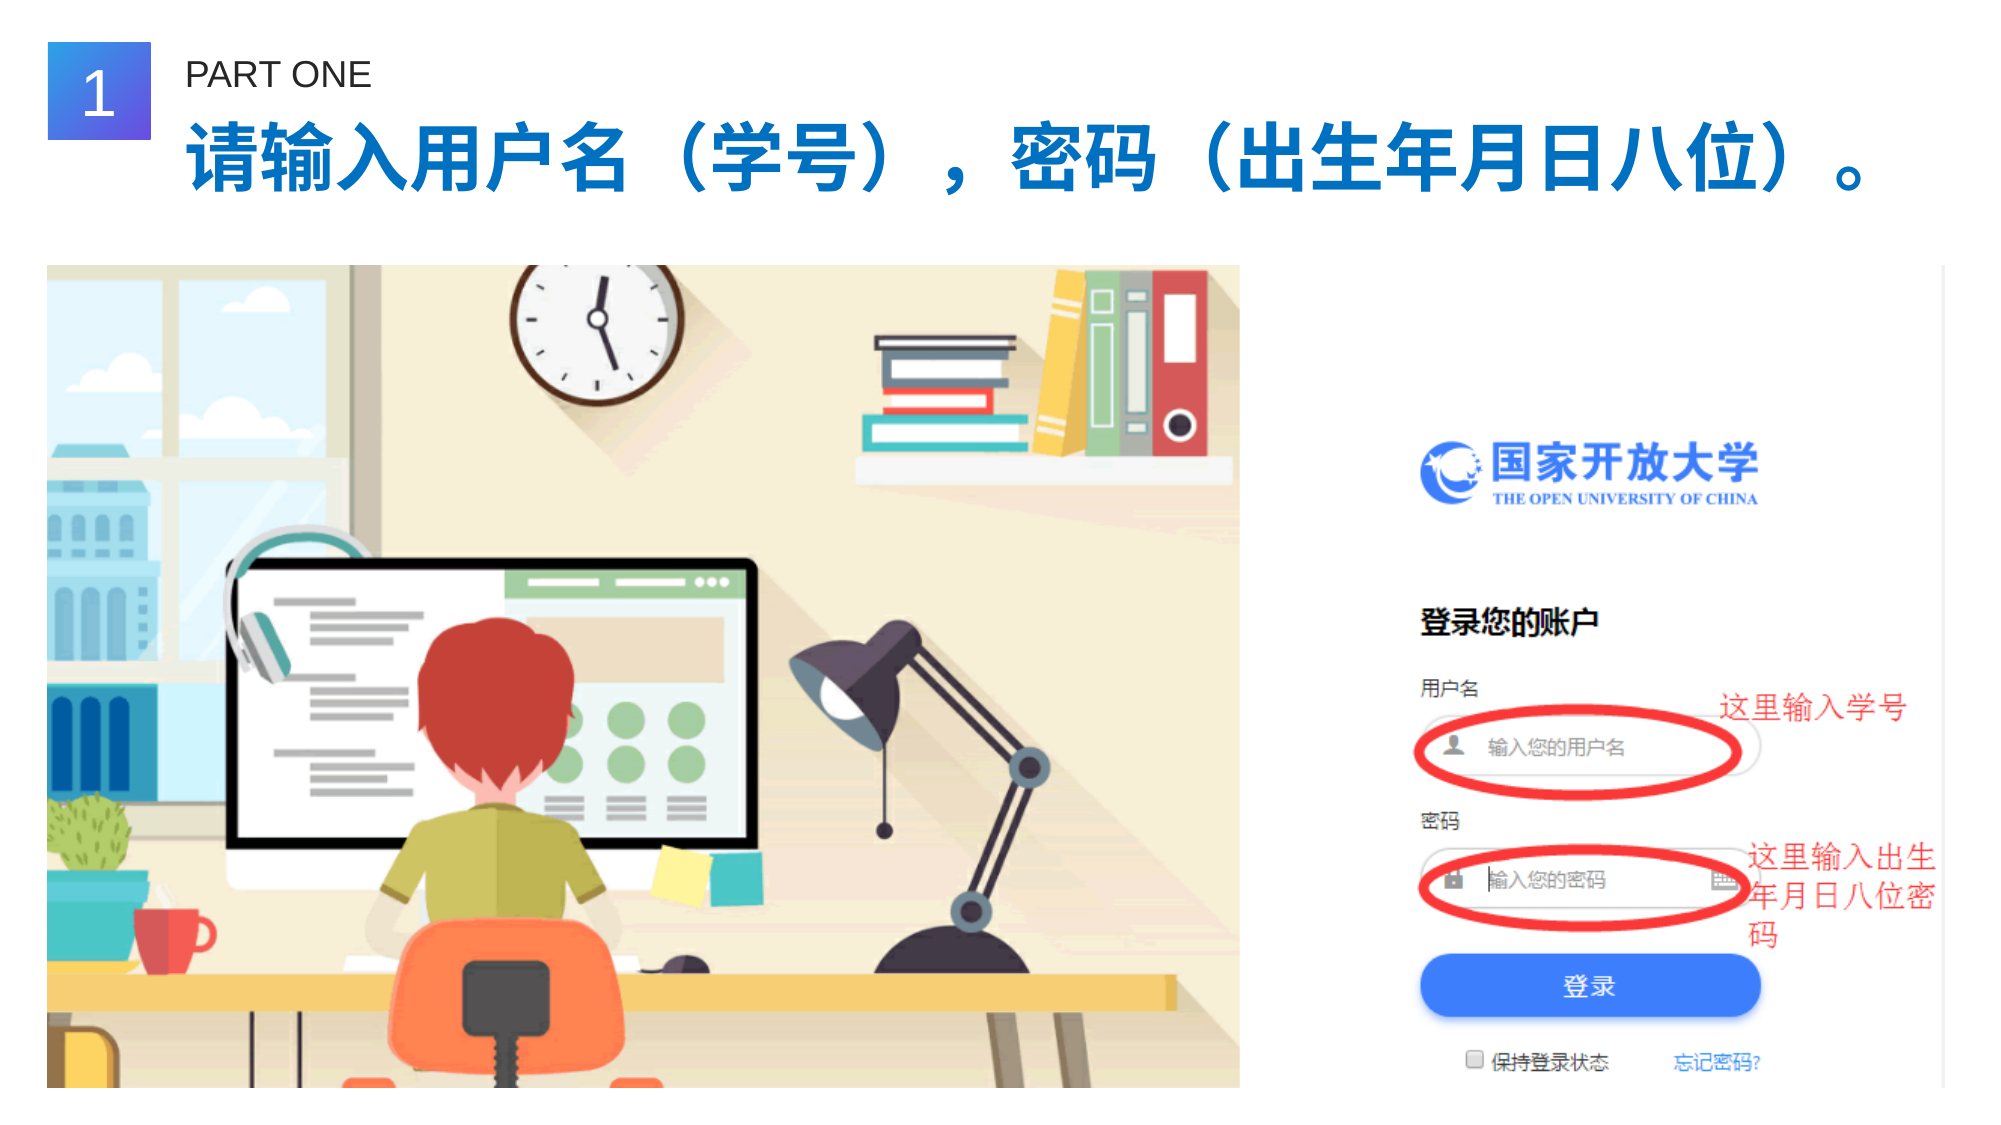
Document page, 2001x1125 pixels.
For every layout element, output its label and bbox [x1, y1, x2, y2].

picture [47, 265, 1945, 1089]
text_box [47, 42, 1945, 209]
